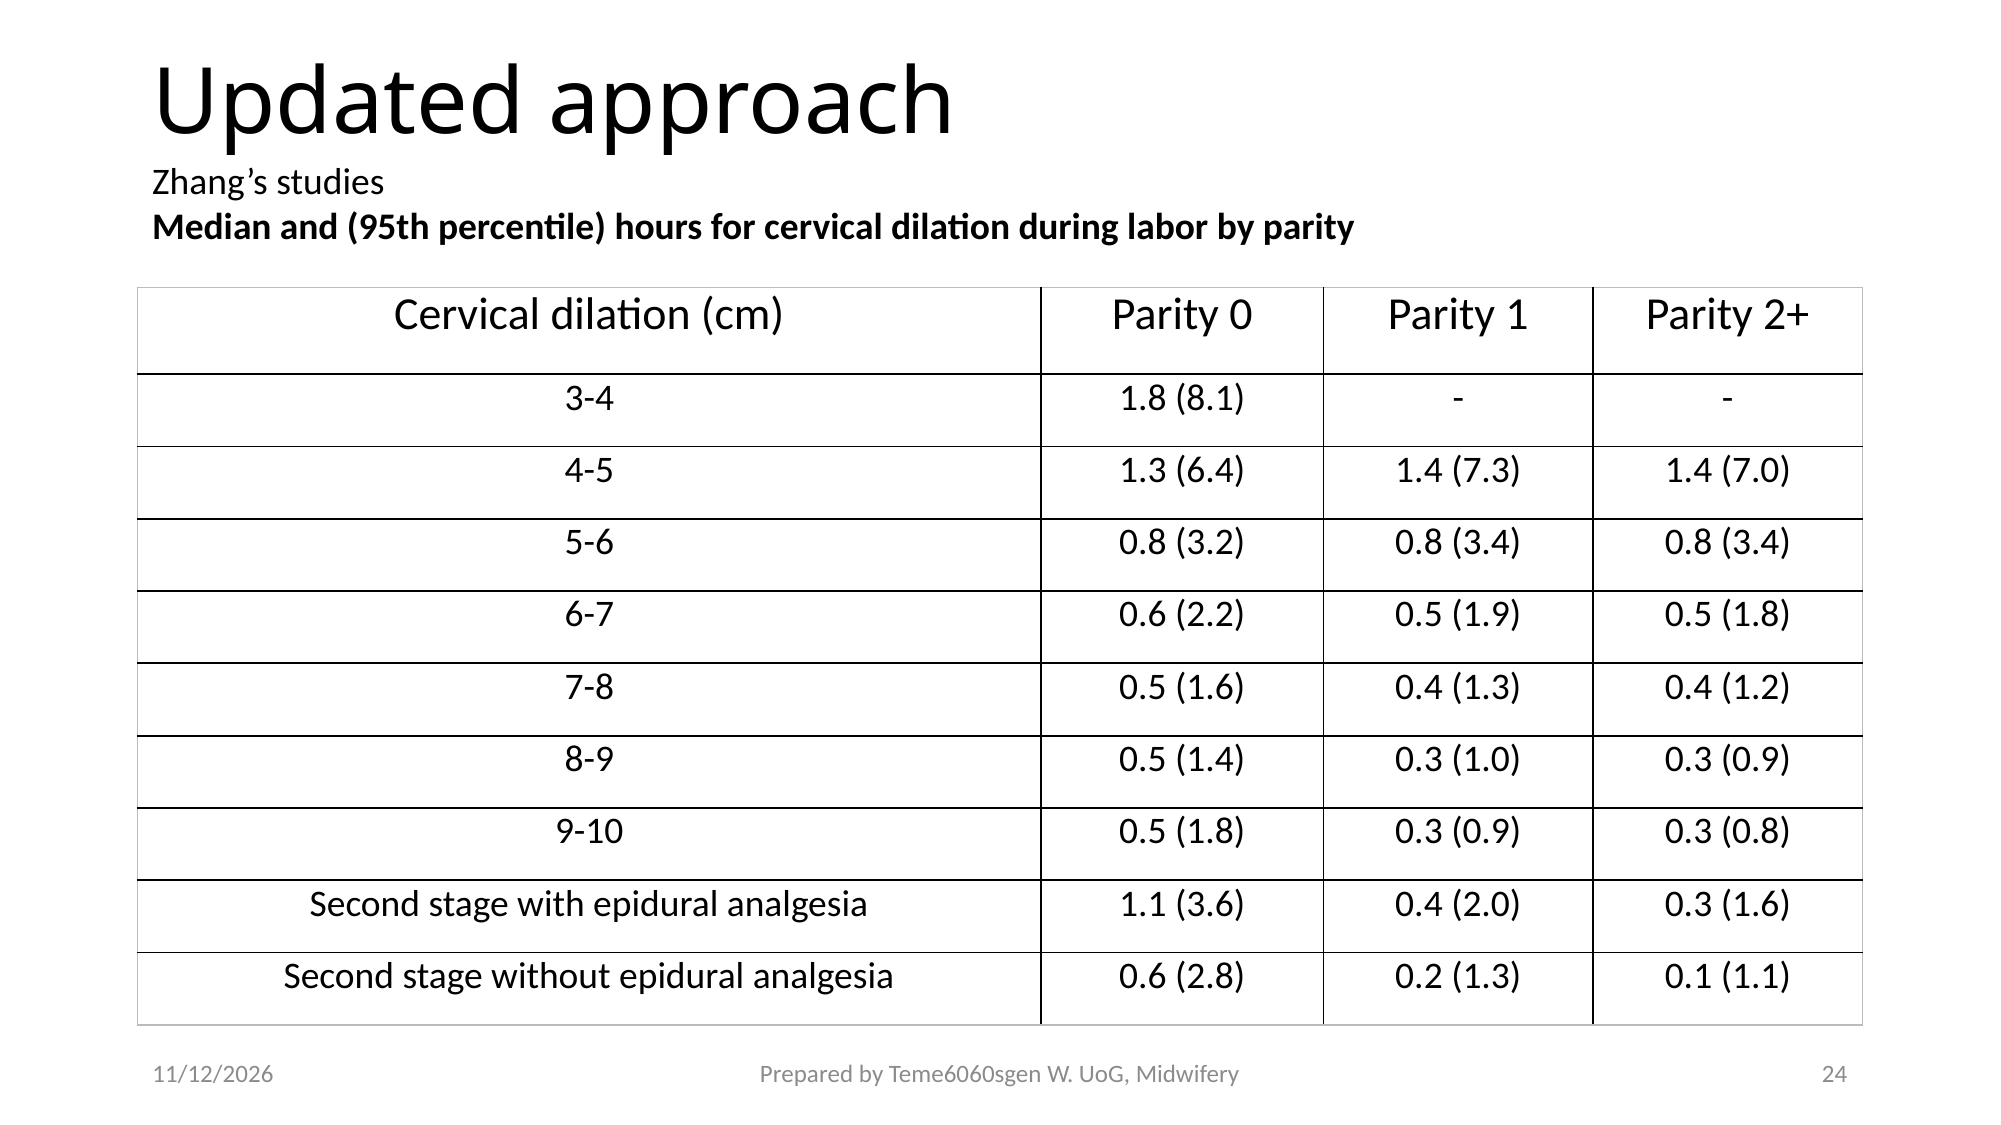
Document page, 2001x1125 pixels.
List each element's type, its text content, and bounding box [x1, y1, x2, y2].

table_cell 0.5 (1.8) [1594, 592, 1862, 662]
table_cell - [1594, 375, 1862, 446]
table_cell 1.4 (7.0) [1594, 447, 1862, 518]
table_cell 0.5 (1.6) [1042, 664, 1323, 735]
table_cell 0.3 (1.6) [1594, 881, 1862, 952]
table_cell 1.8 (8.1) [1042, 375, 1323, 446]
table_cell 0.3 (0.9) [1594, 737, 1862, 807]
table_cell 0.4 (1.3) [1324, 664, 1592, 735]
table_header Parity 1 [1324, 288, 1592, 373]
table_cell 0.6 (2.2) [1042, 592, 1323, 662]
table_header Parity 2+ [1594, 288, 1862, 373]
table_cell 0.8 (3.4) [1324, 520, 1592, 590]
table_cell 0.4 (1.2) [1594, 664, 1862, 735]
table_cell 0.3 (0.8) [1594, 809, 1862, 879]
table_cell 0.6 (2.8) [1042, 953, 1323, 1024]
table_cell - [1324, 375, 1592, 446]
table_cell 0.5 (1.4) [1042, 737, 1323, 807]
table_cell 0.5 (1.8) [1042, 809, 1323, 879]
table_cell 3-4 [138, 375, 1040, 446]
table_cell 0.3 (1.0) [1324, 737, 1592, 807]
table_cell 0.8 (3.2) [1042, 520, 1323, 590]
table_cell 5-6 [138, 520, 1040, 590]
title Updated approach [137, 45, 1863, 149]
table_header Parity 0 [1042, 288, 1323, 373]
table_cell 0.1 (1.1) [1594, 953, 1862, 1024]
table_cell 0.8 (3.4) [1594, 520, 1862, 590]
table_cell 8-9 [138, 737, 1040, 807]
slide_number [137, 1042, 588, 1103]
table_cell 0.3 (0.9) [1324, 809, 1592, 879]
table_cell 0.5 (1.9) [1324, 592, 1592, 662]
table_cell 9-10 [138, 809, 1040, 879]
footer Prepared by Teme6060sgen W. UoG, Midwifery [662, 1042, 1338, 1103]
table_cell 0.4 (2.0) [1324, 881, 1592, 952]
table_cell 0.2 (1.3) [1324, 953, 1592, 1024]
table_cell 1.3 (6.4) [1042, 447, 1323, 518]
text_box Zhang’s studies Median and (95th percentile) hours for cervical dilation during labor by parity [137, 149, 1863, 255]
table_cell 6-7 [138, 592, 1040, 662]
table_cell 7-8 [138, 664, 1040, 735]
table_cell 4-5 [138, 447, 1040, 518]
table_cell Second stage without epidural analgesia [138, 953, 1040, 1024]
table_header Cervical dilation (cm) [138, 288, 1040, 373]
table_cell 1.1 (3.6) [1042, 881, 1323, 952]
table_cell Second stage with epidural analgesia [138, 881, 1040, 952]
slide_number 24 [1412, 1042, 1863, 1103]
table_cell 1.4 (7.3) [1324, 447, 1592, 518]
